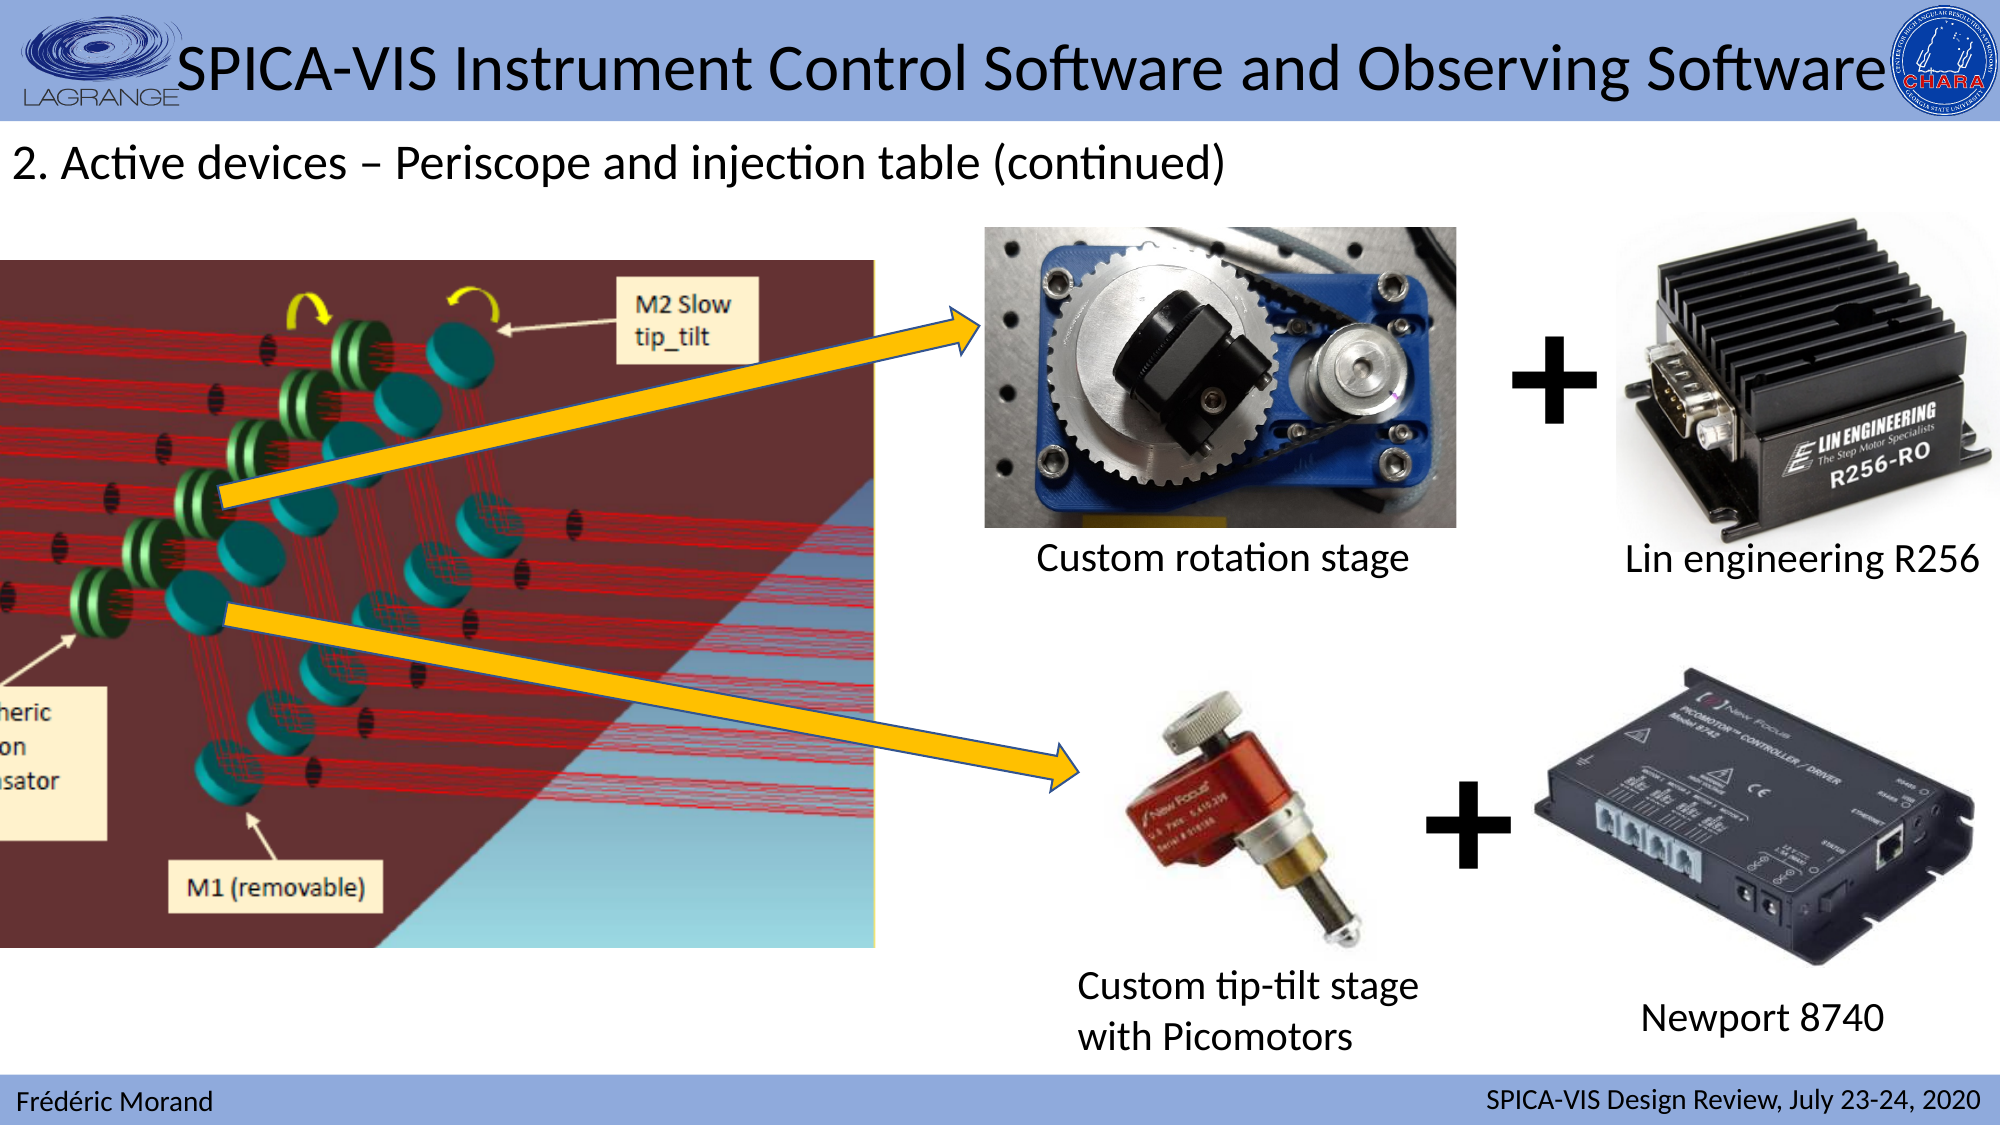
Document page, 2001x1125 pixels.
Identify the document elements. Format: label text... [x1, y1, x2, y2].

picture [984, 226, 1457, 528]
text_box [876, 305, 981, 363]
text_box Custom tip-tilt stage with Picomotors [1062, 950, 1435, 1066]
text_box [0, 0, 2000, 122]
text_box [229, 1074, 2000, 1125]
text_box [876, 721, 1081, 794]
text_box Custom rotation stage [1021, 528, 1425, 588]
text_box + [1494, 247, 1616, 483]
text_box Frédéric Morand [1, 1074, 229, 1125]
text_box + [1409, 693, 1531, 928]
text_box 2. Active devices – Periscope and injection table (continued) [0, 122, 1243, 198]
text_box SPICA-VIS Instrument Control Software and Observing Software [162, 16, 1890, 112]
picture [0, 260, 876, 948]
text_box Lin engineering R256 [1610, 523, 1996, 588]
picture [1094, 670, 1378, 961]
picture [1531, 662, 1975, 968]
text_box Newport 8740 [1625, 982, 1900, 1048]
text_box SPICA-VIS Design Review, July 23-24, 2020 [1471, 1073, 1997, 1123]
picture [1616, 212, 2000, 552]
picture [1890, 5, 1998, 116]
picture [0, 0, 201, 111]
